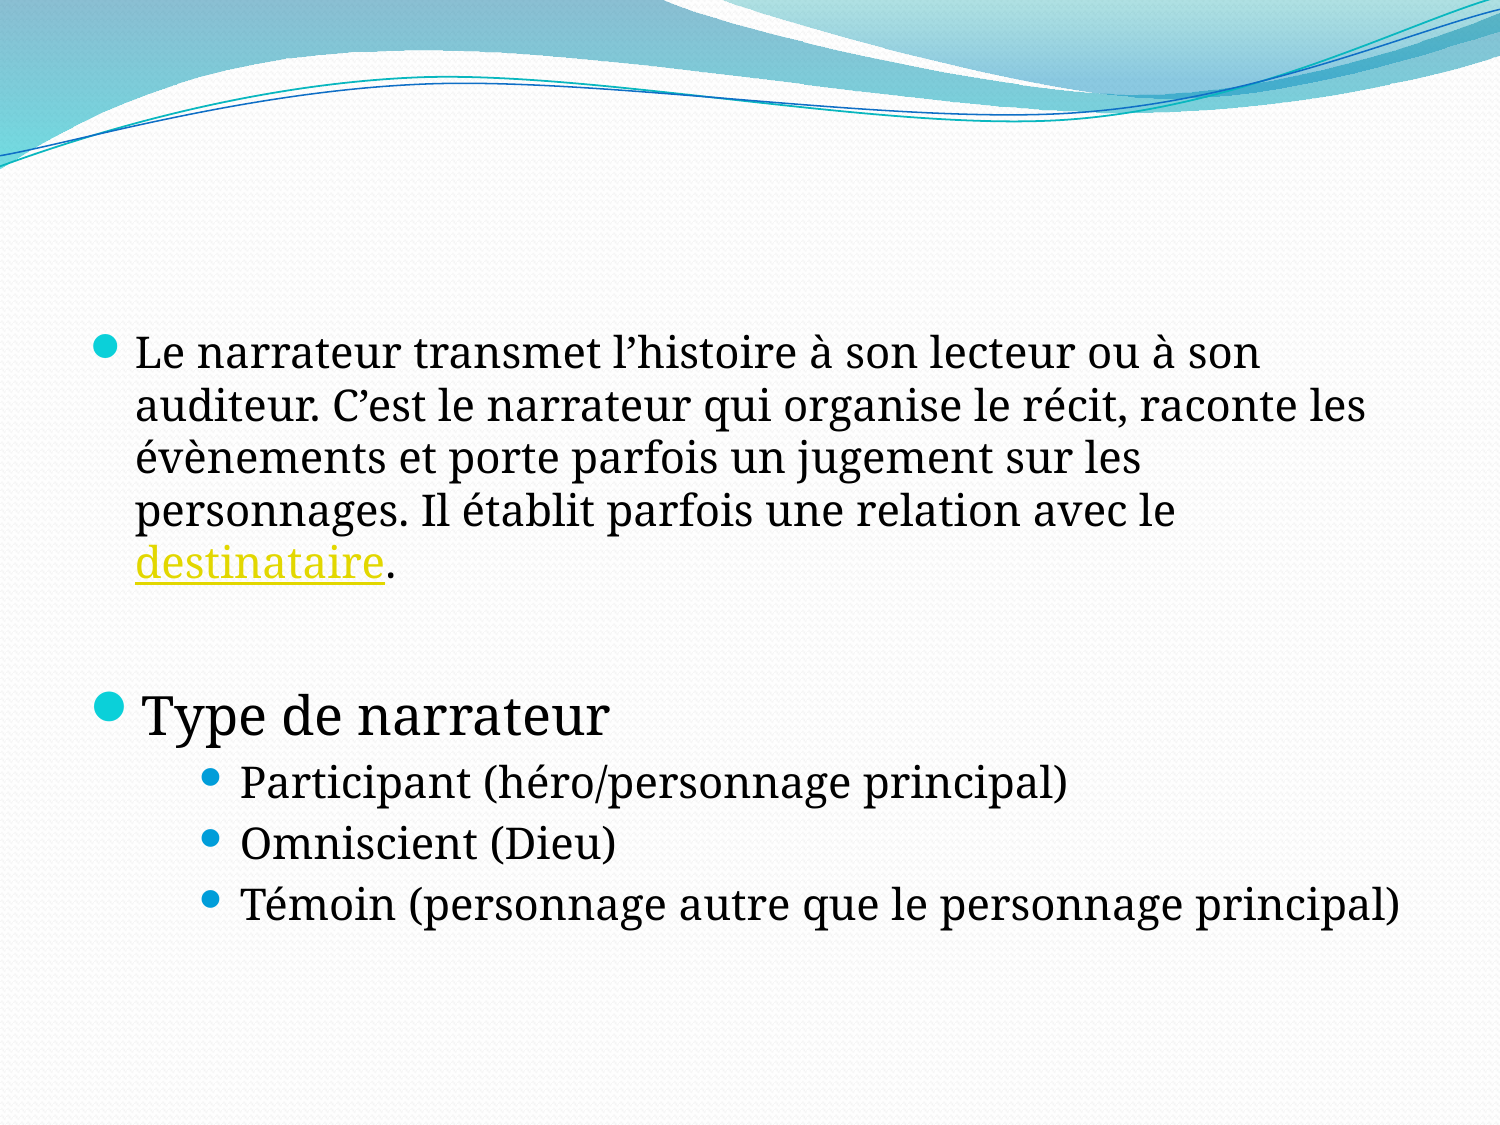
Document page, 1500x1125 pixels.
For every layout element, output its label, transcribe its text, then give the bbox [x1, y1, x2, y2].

list Le narrateur transmet l’histoire à son lecteur ou à son auditeur. C’est le narrateur qui organise le récit, raconte les évènements et porte parfois un jugement sur les personnages. Il établit parfois une relation avec le destinataire. Type de narrateur Participant (héro/personnage principal) Omniscient (Dieu) Témoin (personnage autre que le personnage principal) [75, 317, 1425, 1038]
